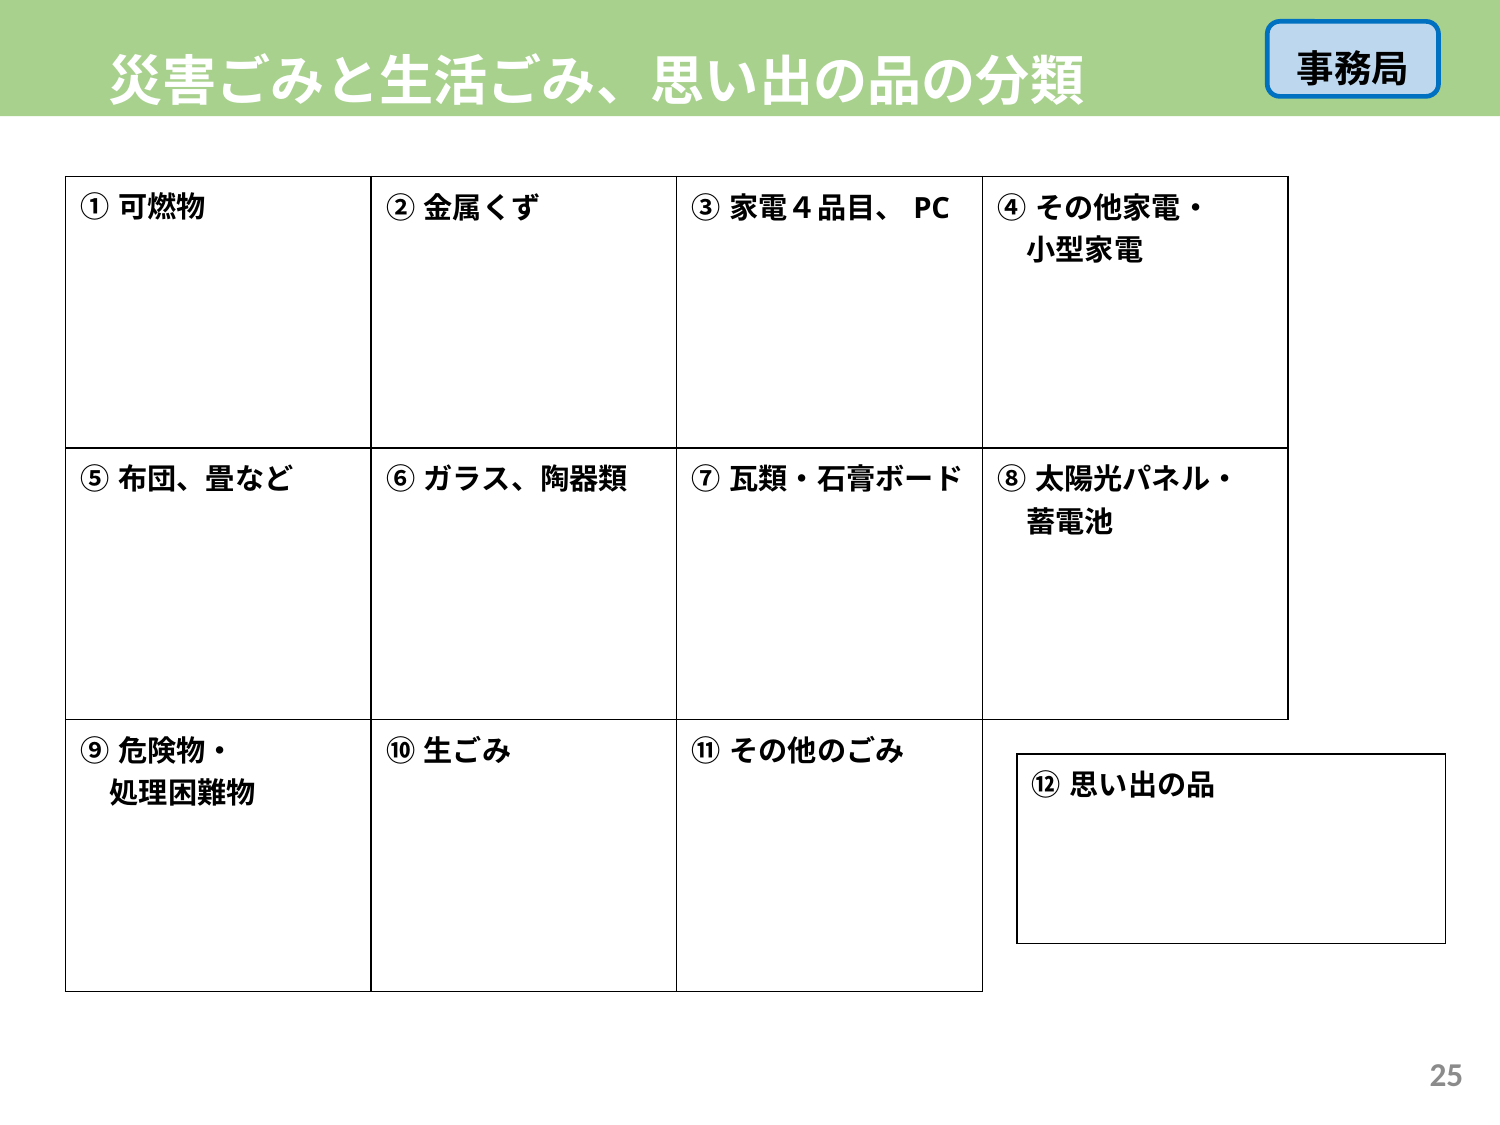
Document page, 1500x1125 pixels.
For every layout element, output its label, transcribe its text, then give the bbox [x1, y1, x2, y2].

slide_number 25 [1140, 1042, 1478, 1103]
table_header ④その他家電・ 小型家電 [983, 177, 1287, 447]
table_cell ⑪その他のごみ [677, 720, 982, 991]
table_cell ⑩生ごみ [372, 720, 676, 991]
table_header ②金属くず [372, 177, 676, 447]
table_header ①可燃物 [66, 177, 370, 447]
table_cell [983, 720, 1288, 991]
table_cell ⑦瓦類・石膏ボード [677, 449, 982, 719]
table_header ③家電４品目、PC [677, 177, 982, 447]
table_header ⑫思い出の品 [1018, 755, 1445, 943]
text_box 事務局 [1266, 20, 1440, 98]
title 災害ごみと生活ごみ、思い出の品の分類 [93, 0, 1387, 168]
table_cell ⑤布団、畳など [66, 449, 370, 719]
table_cell ⑧太陽光パネル・ 蓄電池 [983, 449, 1287, 719]
table_cell ⑥ガラス、陶器類 [372, 449, 676, 719]
table_cell ⑨危険物・ 処理困難物 [66, 720, 370, 991]
